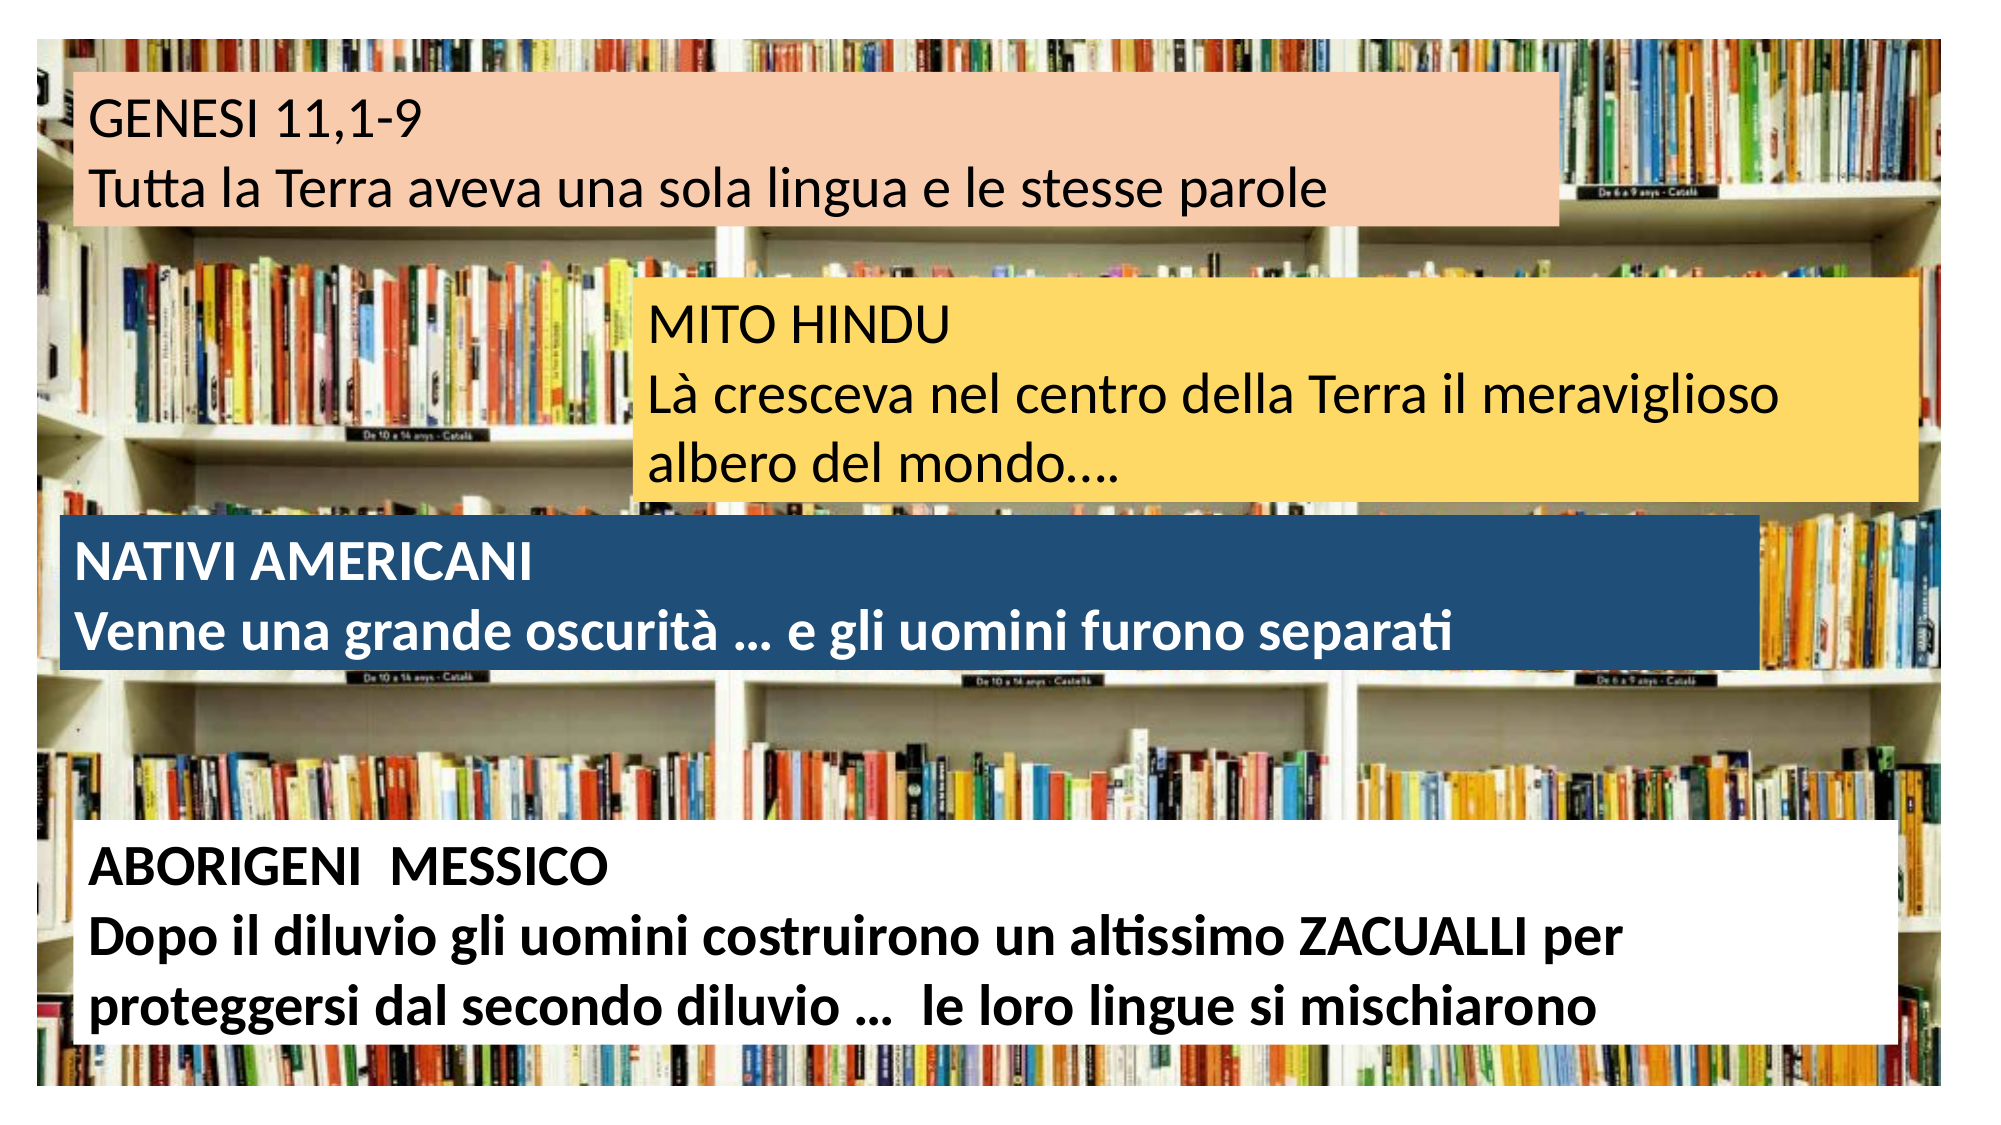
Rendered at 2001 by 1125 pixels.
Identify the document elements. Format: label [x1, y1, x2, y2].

picture [37, 39, 1941, 1086]
